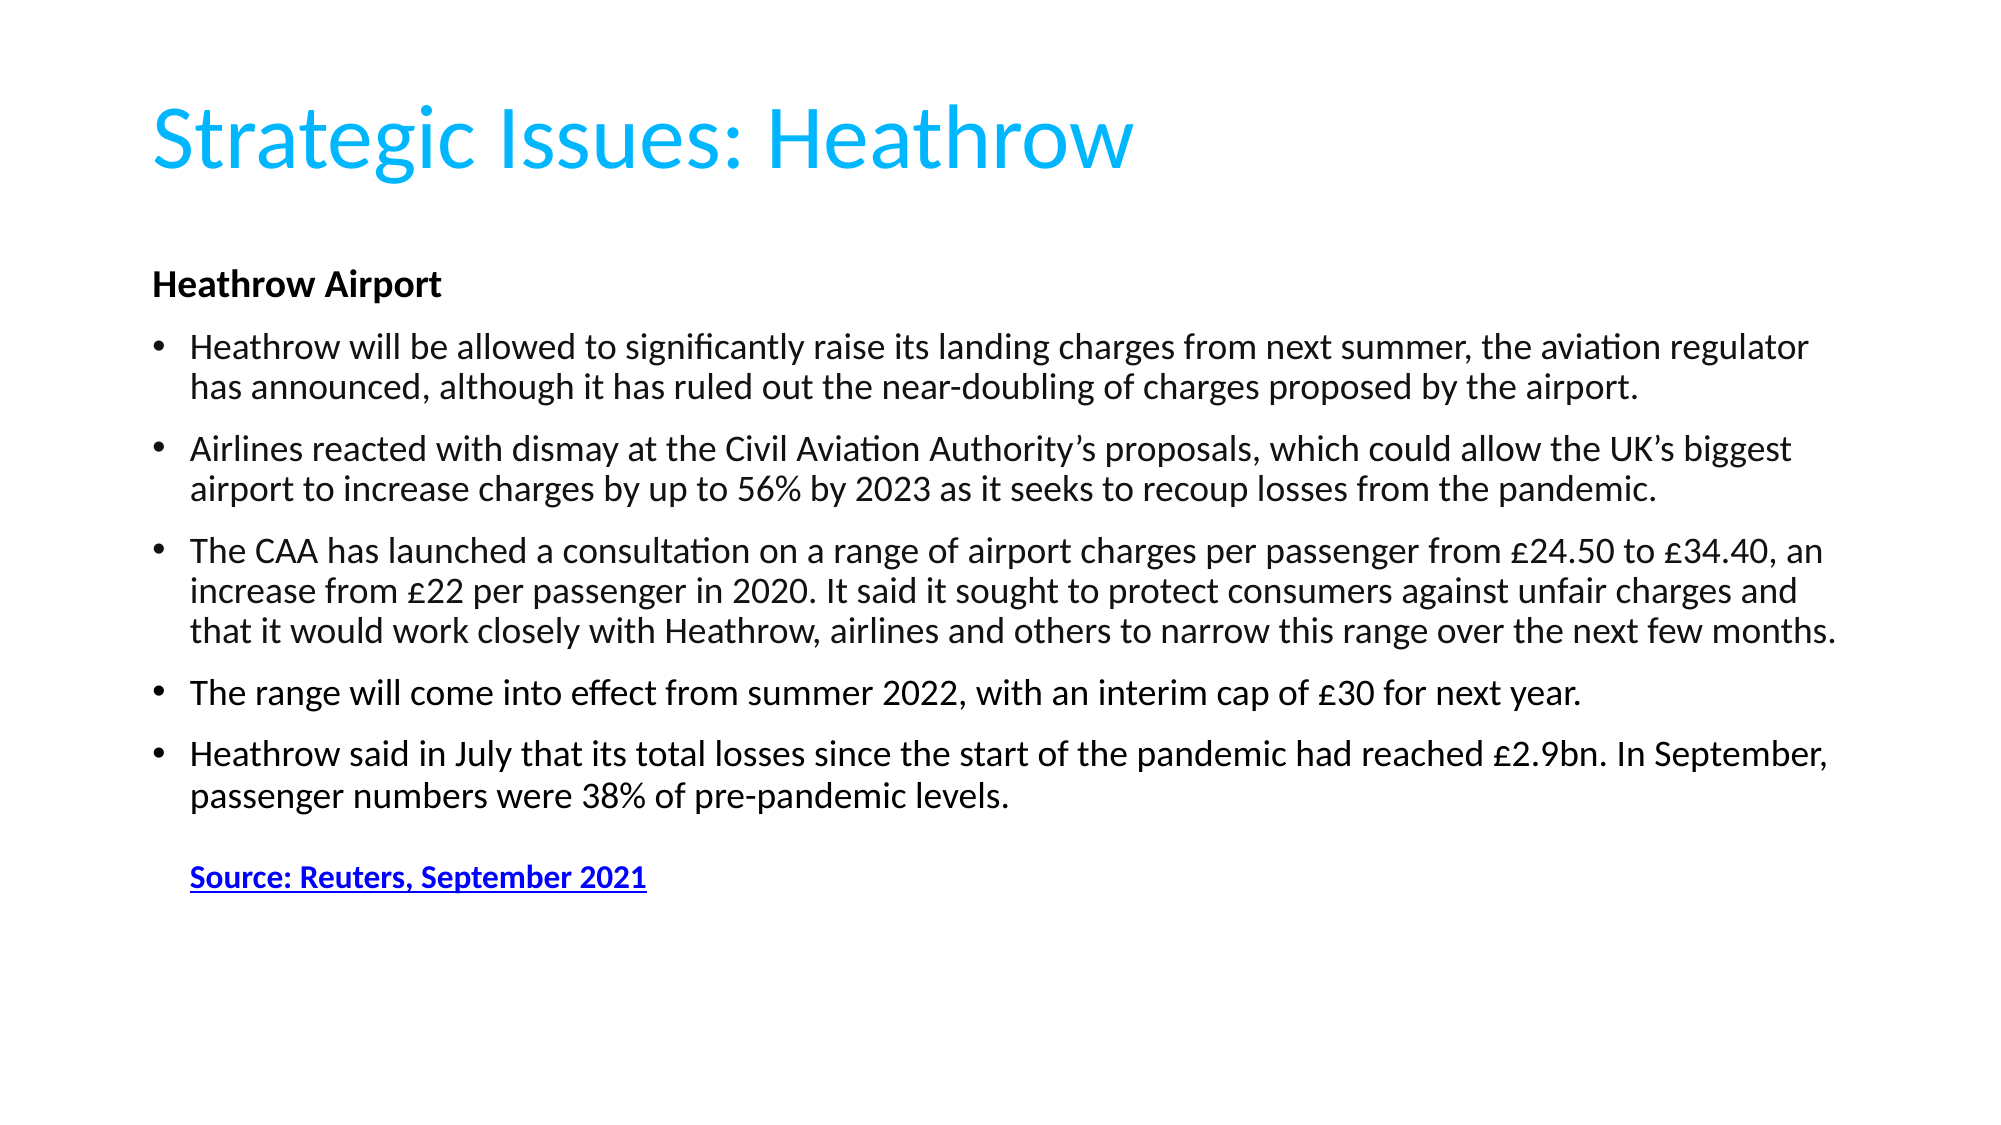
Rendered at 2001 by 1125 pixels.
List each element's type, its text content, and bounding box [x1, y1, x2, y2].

title Strategic Issues: Heathrow [137, 59, 1863, 218]
list Heathrow Airport Heathrow will be allowed to significantly raise its landing charges from next summer, the aviation regulator has announced, although it has ruled out the near-doubling of charges proposed by the airport. Airlines reacted with dismay at the Civil Aviation Authority’s proposals, which could allow the UK’s biggest airport to increase charges by up to 56% by 2023 as it seeks to recoup losses from the pandemic. The CAA has launched a consultation on a range of airport charges per passenger from £24.50 to £34.40, an increase from £22 per passenger in 2020. It said it sought to protect consumers against unfair charges and that it would work closely with Heathrow, airlines and others to narrow this range over the next few months. The range will come into effect from summer 2022, with an interim cap of £30 for next year. Heathrow said in July that its total losses since the start of the pandemic had reached £2.9bn. In September, passenger numbers were 38% of pre-pandemic levels. Source: Reuters, September 2021 [137, 256, 1863, 1014]
